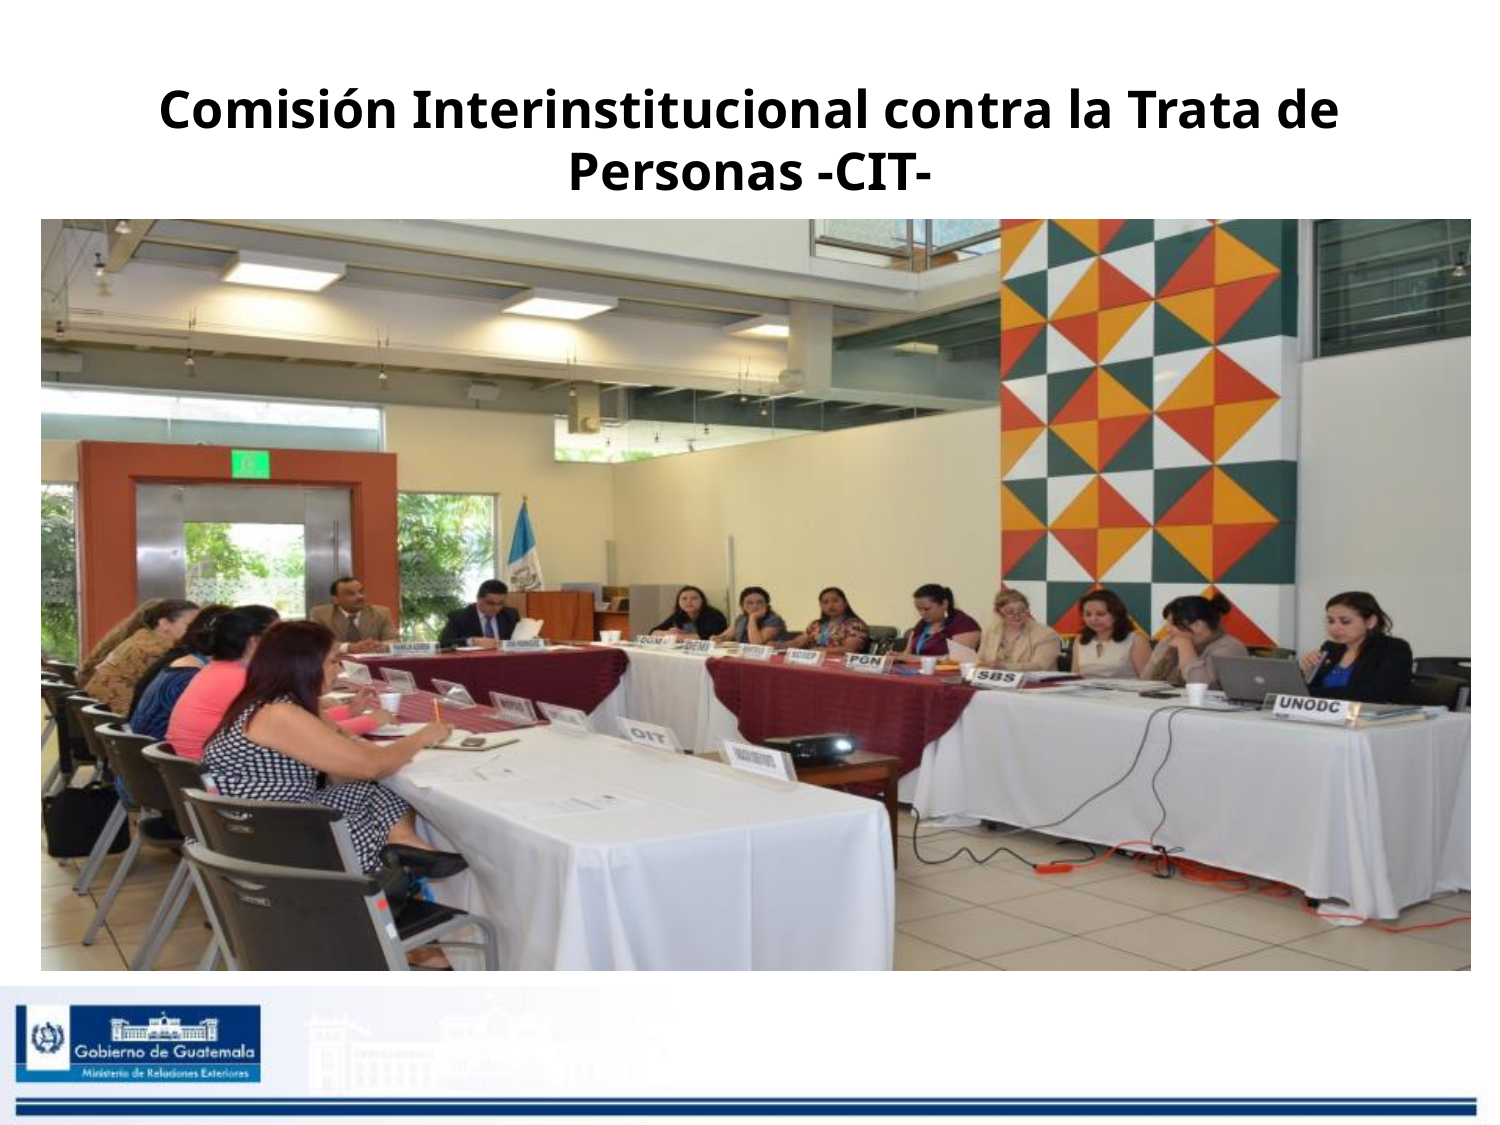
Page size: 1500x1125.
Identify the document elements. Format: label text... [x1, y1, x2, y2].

picture [0, 986, 1497, 1125]
picture [41, 219, 1471, 971]
title Comisión Interinstitucional contra la Trata de Personas -CIT- [75, 45, 1425, 218]
